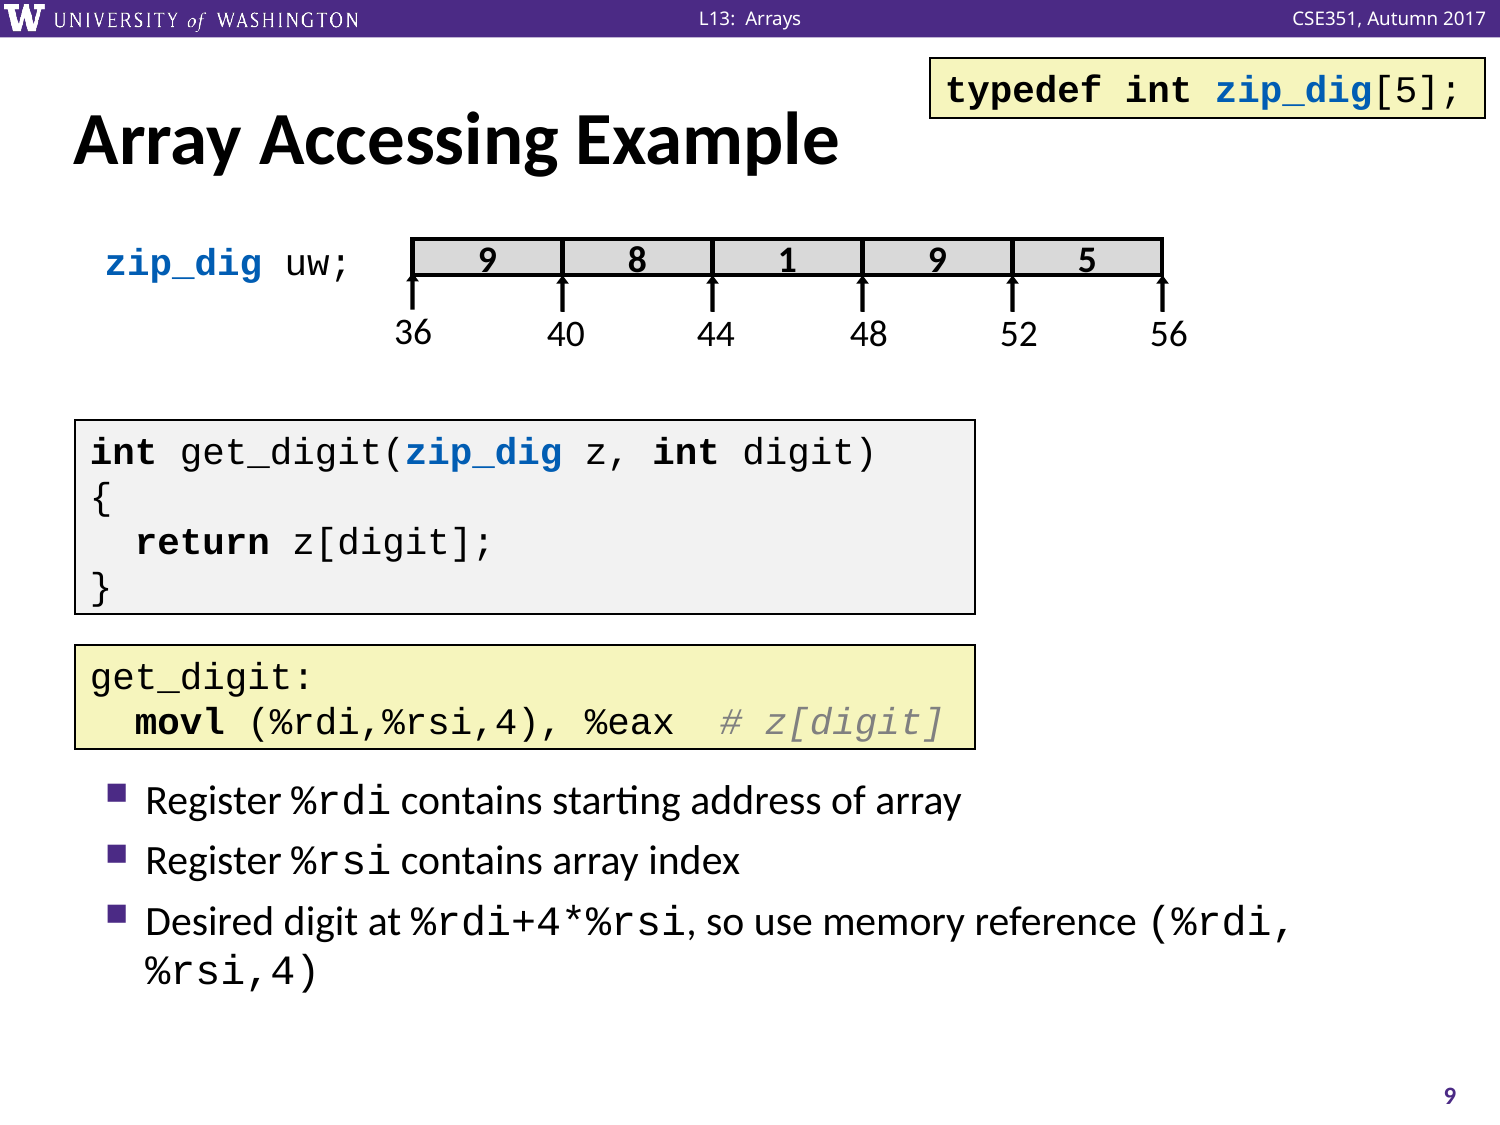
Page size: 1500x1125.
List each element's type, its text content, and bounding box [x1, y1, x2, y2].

title Array Accessing Example [58, 71, 1438, 198]
text_box get_digit: movl (%rdi,%rsi,4), %eax # z[digit] [74, 644, 975, 750]
text_box typedef int zip_dig[5]; [929, 58, 1485, 118]
text_box zip_dig uw; [49, 230, 367, 291]
picture [4, 4, 358, 32]
slide_number 9 [1400, 1065, 1500, 1125]
text_box int get_digit(zip_dig z, int digit) { return z[digit]; } [74, 419, 975, 615]
text_box Register %rdi contains starting address of array Register %rsi contains array index Desired digit at %rdi+4*%rsi, so use memory reference (%rdi,%rsi,4) [64, 764, 1437, 1035]
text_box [357, 238, 1251, 363]
